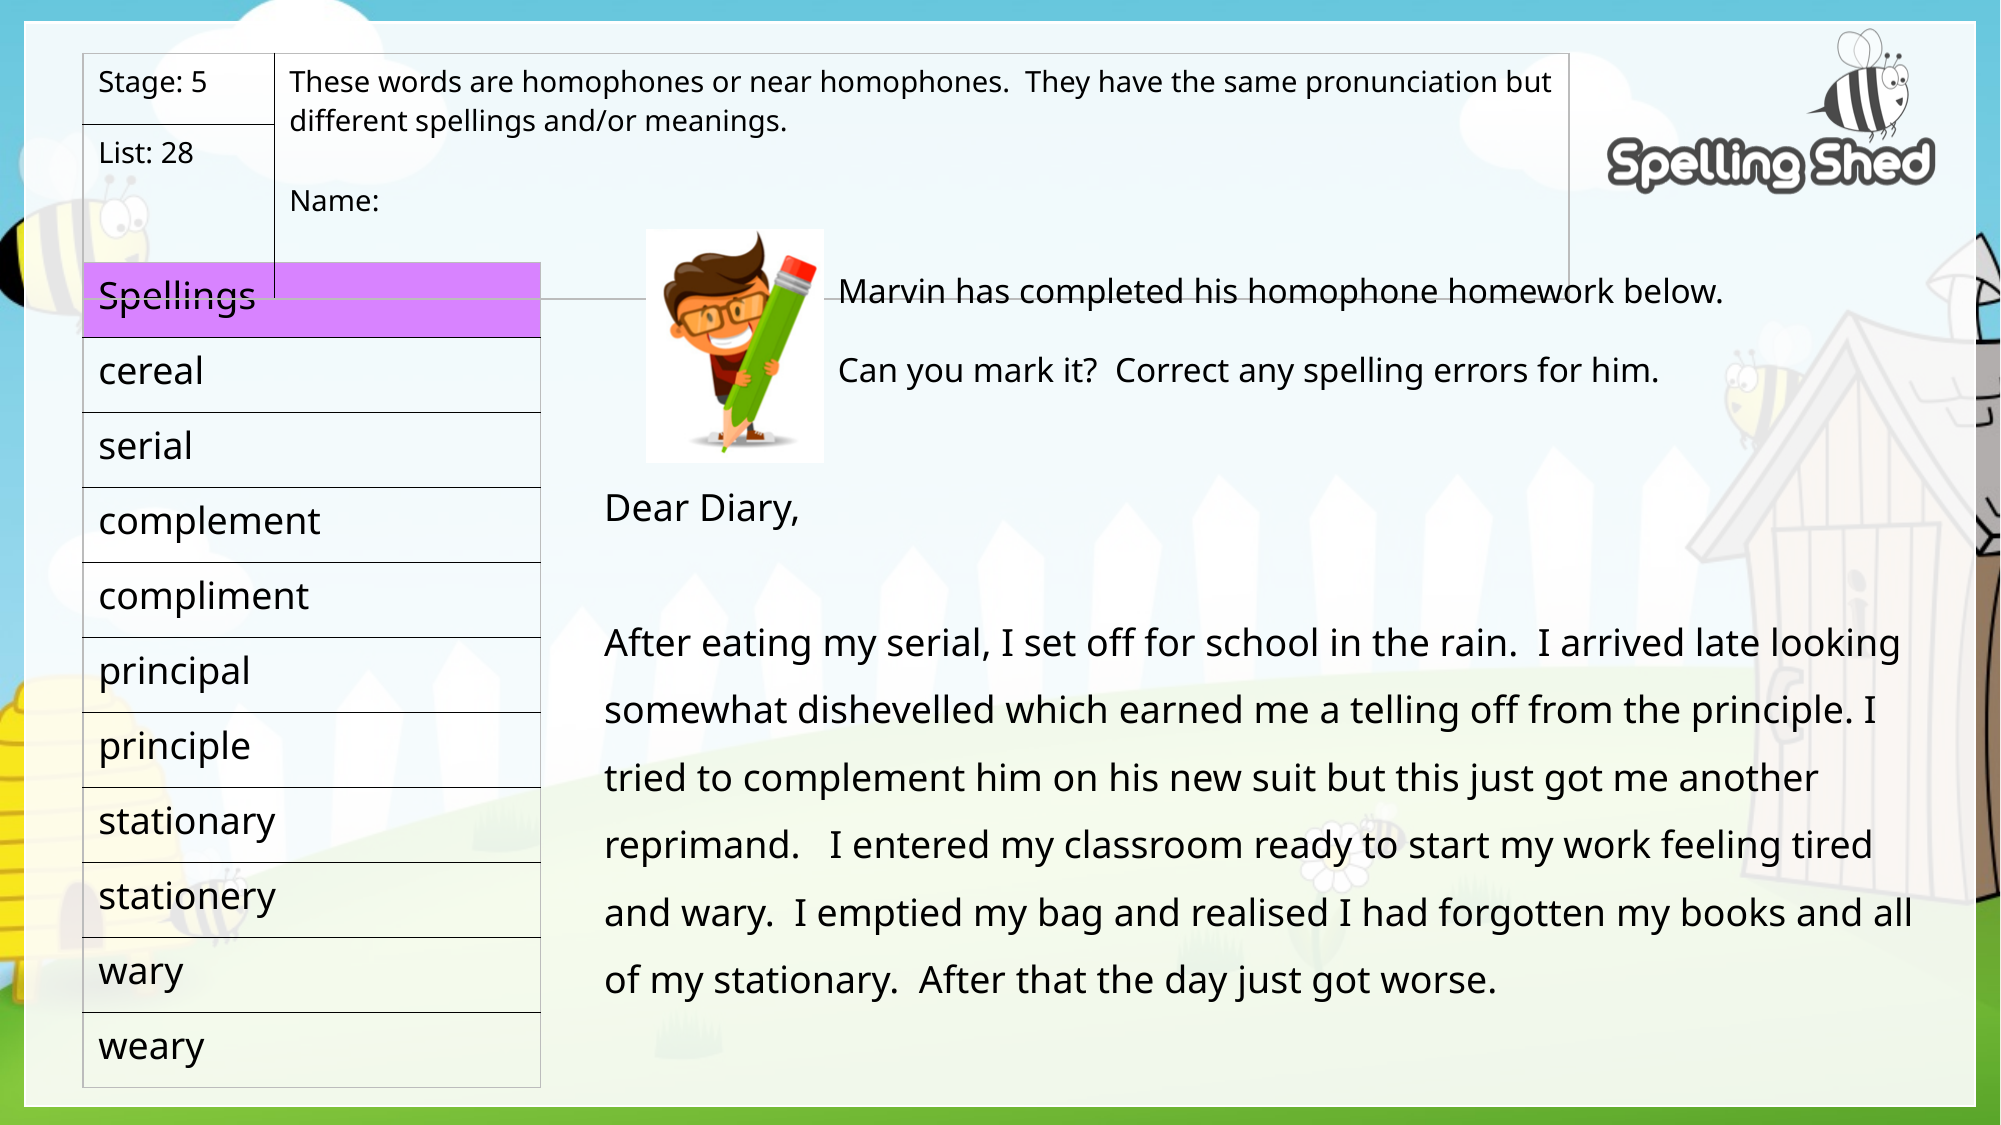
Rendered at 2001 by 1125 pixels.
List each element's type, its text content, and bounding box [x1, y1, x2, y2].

table_cell weary [84, 1013, 540, 1087]
text_box Marvin has completed his homophone homework below. Can you mark it? Correct any spelling errors for him. [824, 262, 1977, 397]
table_cell cereal [84, 338, 540, 412]
table_cell wary [84, 938, 540, 1012]
table_cell List: 28 [84, 125, 274, 298]
table_cell stationery [84, 863, 540, 937]
table_cell stationary [84, 788, 540, 862]
table_cell compliment [84, 563, 540, 637]
table_cell serial [84, 413, 540, 487]
table_cell principal [84, 638, 540, 712]
picture [0, 0, 2001, 1125]
table_header Stage: 5 [84, 54, 274, 124]
table_cell complement [84, 488, 540, 562]
table_header These words are homophones or near homophones. They have the same pronunciation but different spellings and/or meanings. Name: [275, 54, 1568, 298]
table_cell principle [84, 713, 540, 787]
table_header Spellings [84, 300, 540, 337]
text_box Dear Diary, After eating my serial, I set off for school in the rain. I arrived late looking somewhat dishevelled which earned me a telling off from the principle. I tried to complement him on his new suit but this just got me another reprimand. I entered my classroom ready to start my work feeling tired and wary. I emptied my bag and realised I had forgotten my books and all of my stationary. After that the day just got worse. [589, 453, 1945, 1009]
